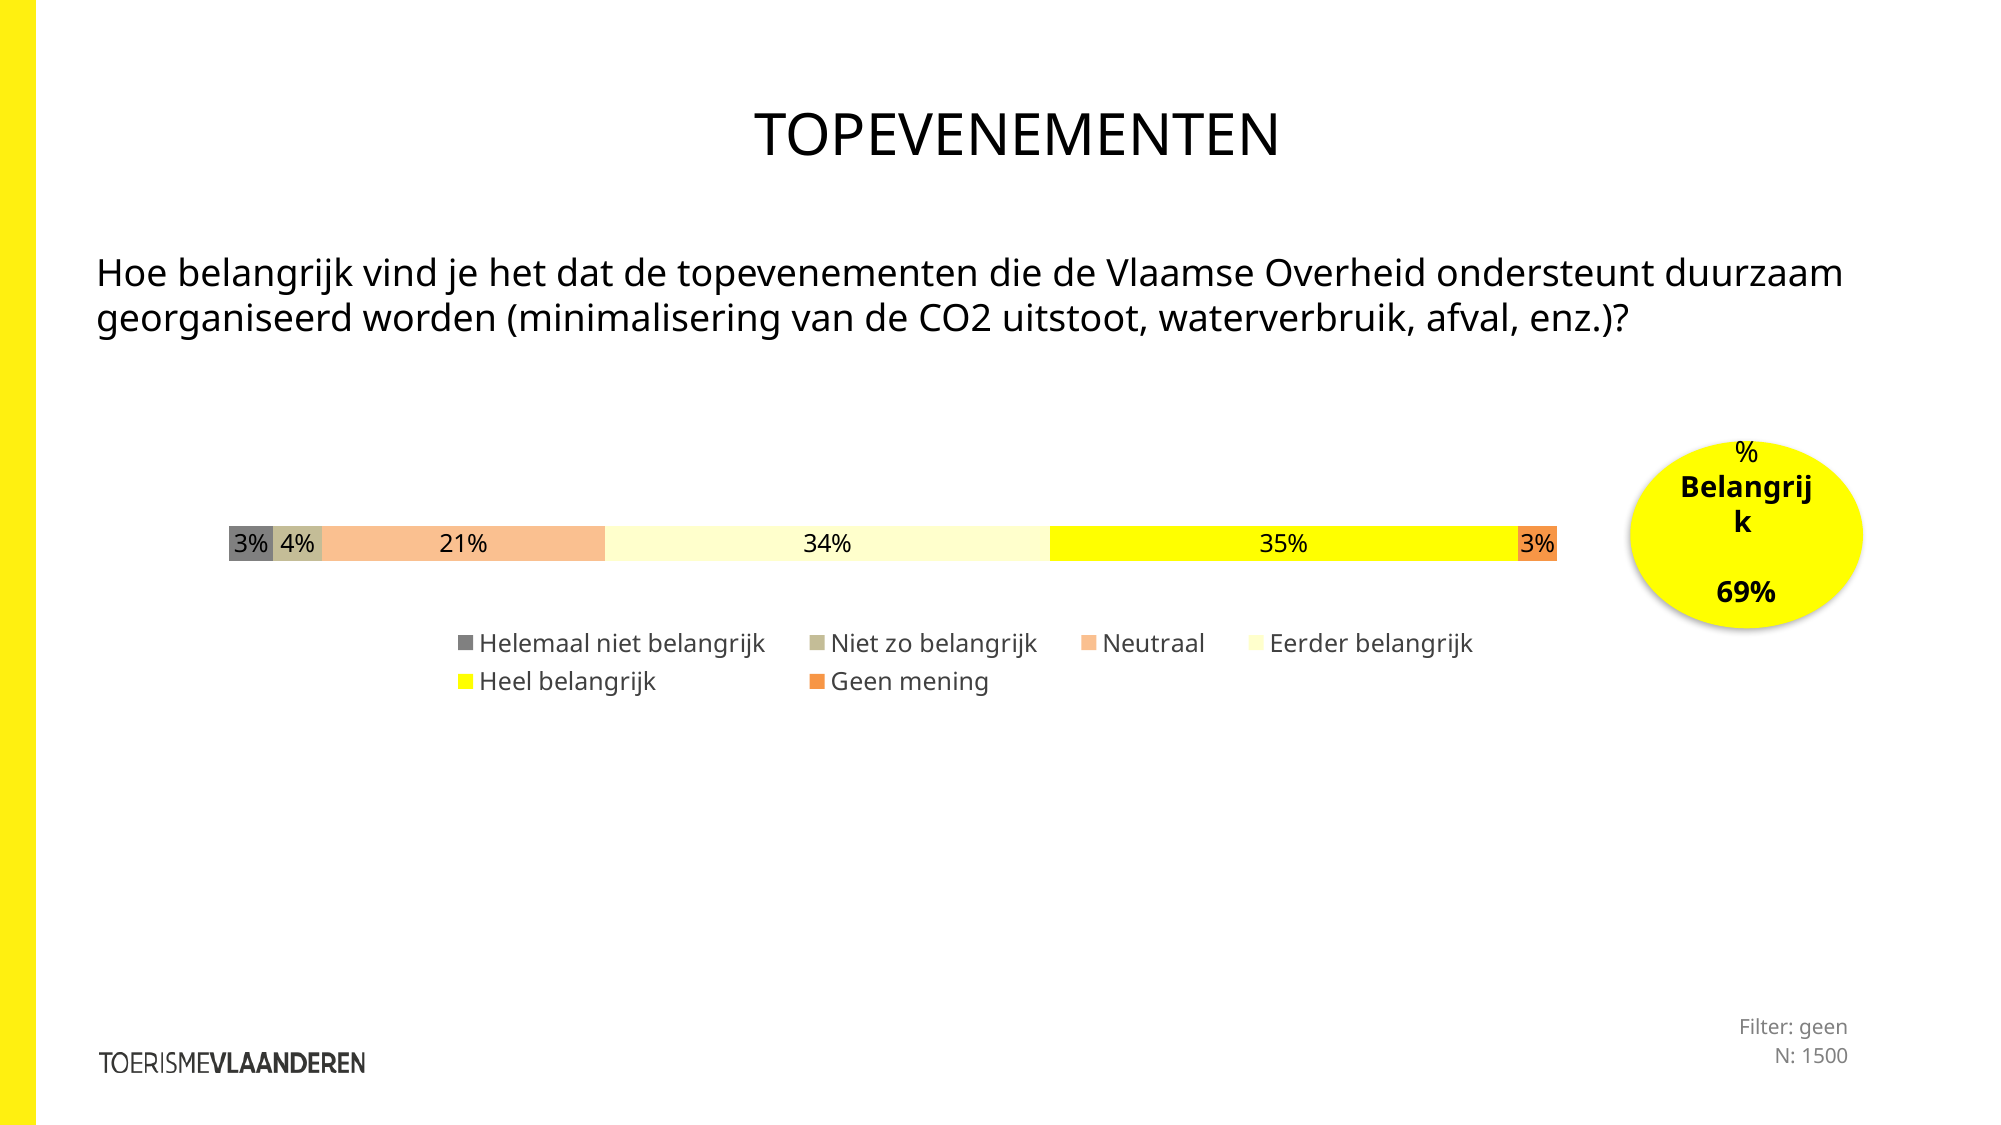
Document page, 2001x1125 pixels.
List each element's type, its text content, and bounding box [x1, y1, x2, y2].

text_box Hoe belangrijk vind je het dat de topevenementen die de Vlaamse Overheid ondersteunt duurzaam georganiseerd worden (minimalisering van de CO2 uitstoot, waterverbruik, afval, enz.)? [81, 241, 1965, 526]
text_box % Belangrijk 69% [1629, 526, 1864, 630]
chart [228, 483, 1558, 716]
text_box TOPEVENEMENTEN [35, 89, 2000, 277]
picture [99, 1052, 365, 1073]
text_box Filter: geen N: 1500 [1291, 1006, 1863, 1086]
